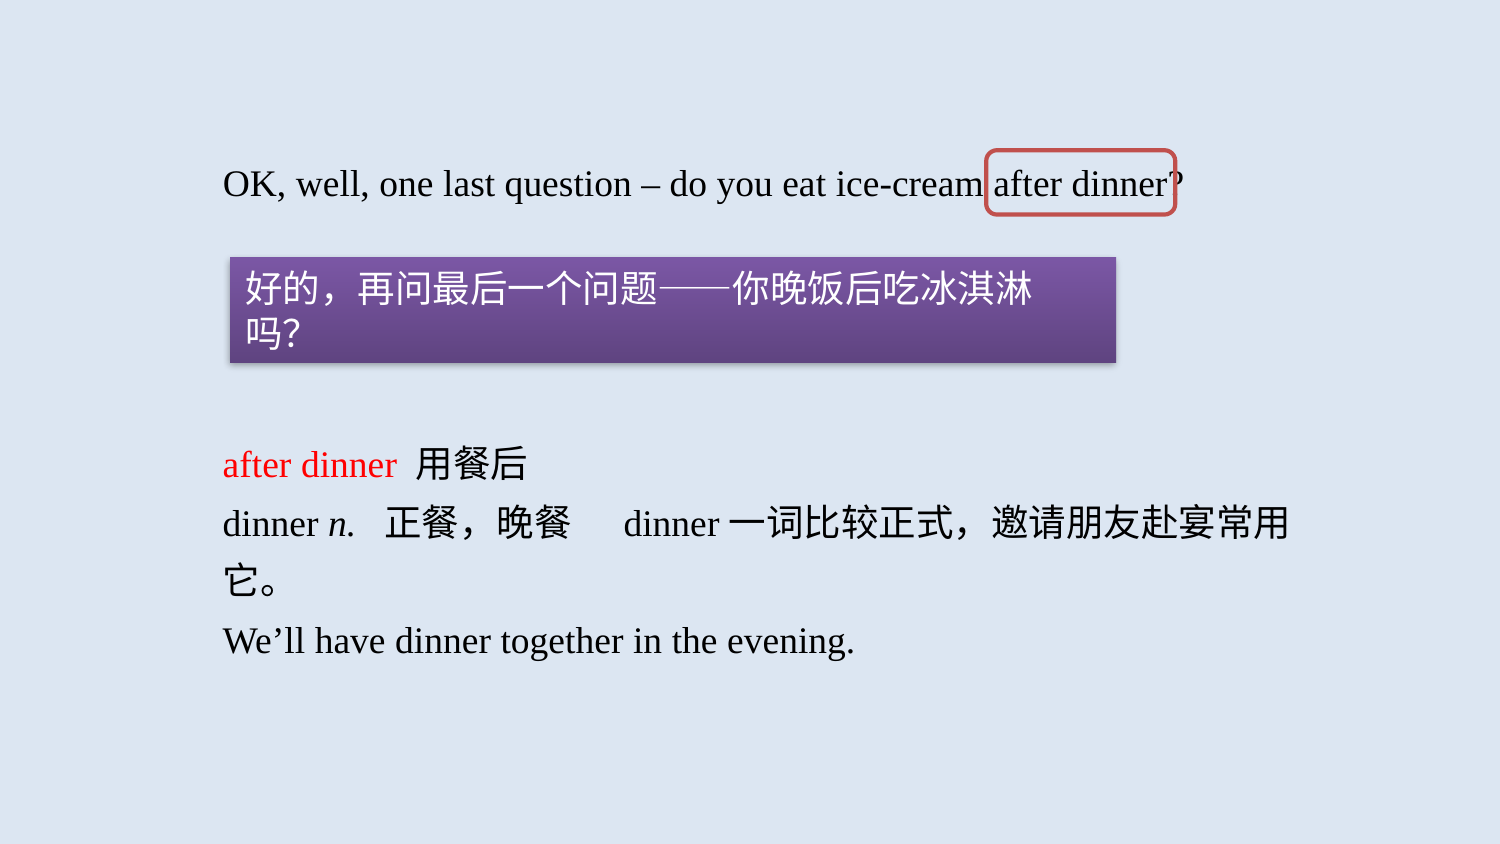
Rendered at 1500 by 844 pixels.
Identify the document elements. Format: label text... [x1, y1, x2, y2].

text_box after dinner 用餐后 dinner n. 正餐，晚餐 dinner一词比较正式，邀请朋友赴宴常用它。 We’ll have dinner together in the evening. [207, 419, 1342, 669]
text_box 好的，再问最后一个问题——你晚饭后吃冰淇淋吗？ [230, 257, 1117, 363]
text_box [984, 148, 1178, 217]
text_box OK, well, one last question – do you eat ice-cream after dinner? [208, 138, 1243, 212]
